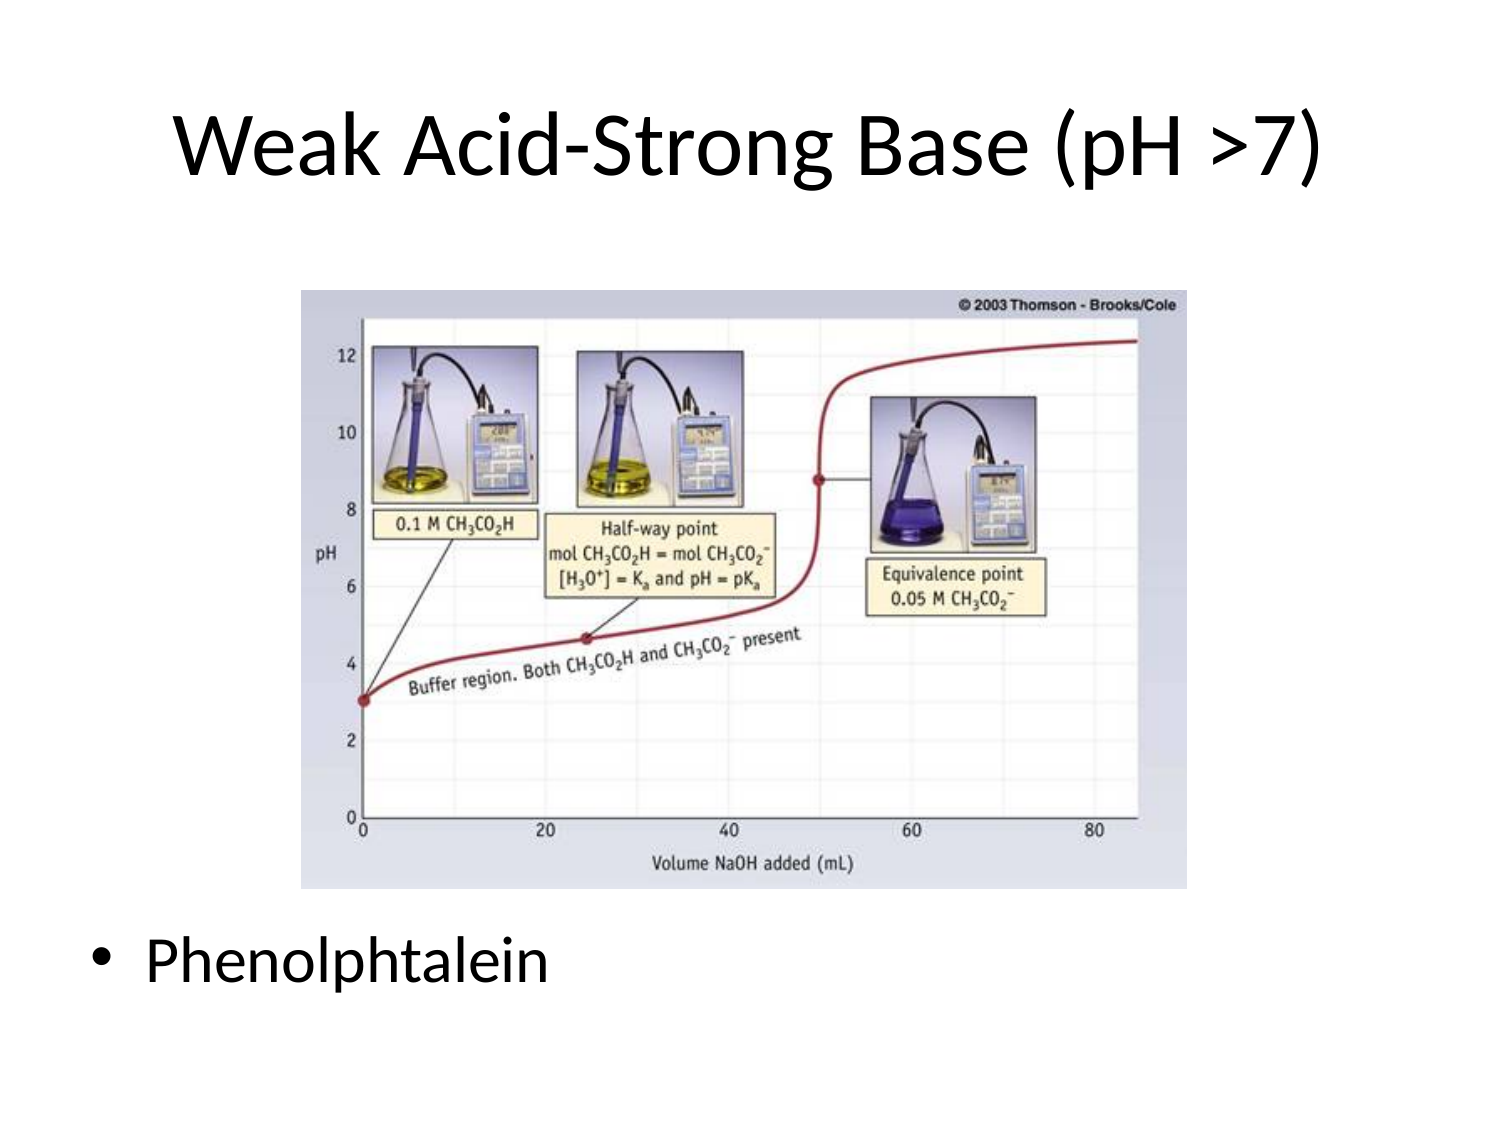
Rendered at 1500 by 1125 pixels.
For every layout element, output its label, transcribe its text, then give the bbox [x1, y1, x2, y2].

picture [300, 290, 1187, 889]
list Phenolphtalein [75, 262, 1425, 1005]
title Weak Acid-Strong Base (pH >7) [75, 45, 1425, 233]
